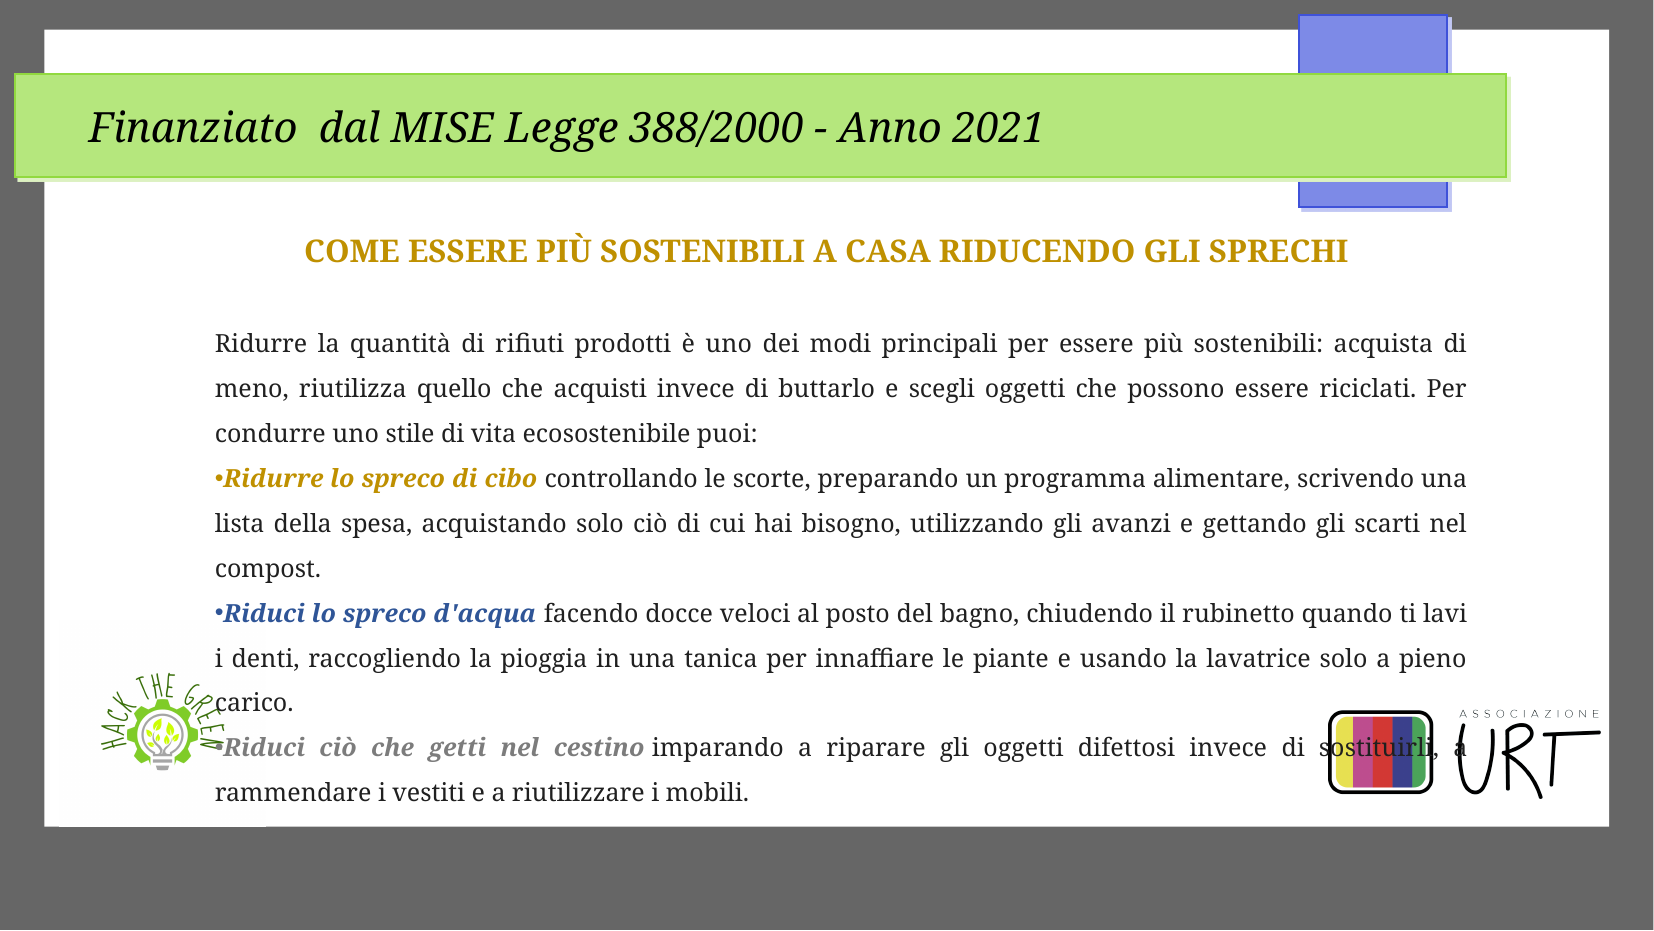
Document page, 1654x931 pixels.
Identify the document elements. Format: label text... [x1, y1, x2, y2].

picture [1328, 708, 1604, 799]
text_box Ridurre la quantità di rifiuti prodotti è uno dei modi principali per essere più sostenibili: acquista di meno, riutilizza quello che acquisti invece di buttarlo e scegli oggetti che possono essere riciclati. Per condurre uno stile di vita ecosostenibile puoi: Ridurre lo spreco di cibo controllando le scorte, preparando un programma alimentare, scrivendo una lista della spesa, acquistando solo ciò di cui hai bisogno, utilizzando gli avanzi e gettando gli scarti nel compost. Riduci lo spreco d'acqua facendo docce veloci al posto del bagno, chiudendo il rubinetto quando ti lavi i denti, raccogliendo la pioggia in una tanica per innaffiare le piante e usando la lavatrice solo a pieno carico. Riduci ciò che getti nel cestino imparando a riparare gli oggetti difettosi invece di sostituirli, a rammendare i vestiti e a riutilizzare i mobili. [199, 305, 1484, 815]
picture [58, 619, 266, 827]
text_box COME ESSERE PIÙ SOSTENIBILI A CASA RIDUCENDO GLI SPRECHI [158, 205, 1495, 277]
title Finanziato dal MISE Legge 388/2000 - Anno 2021 [88, 73, 1506, 178]
